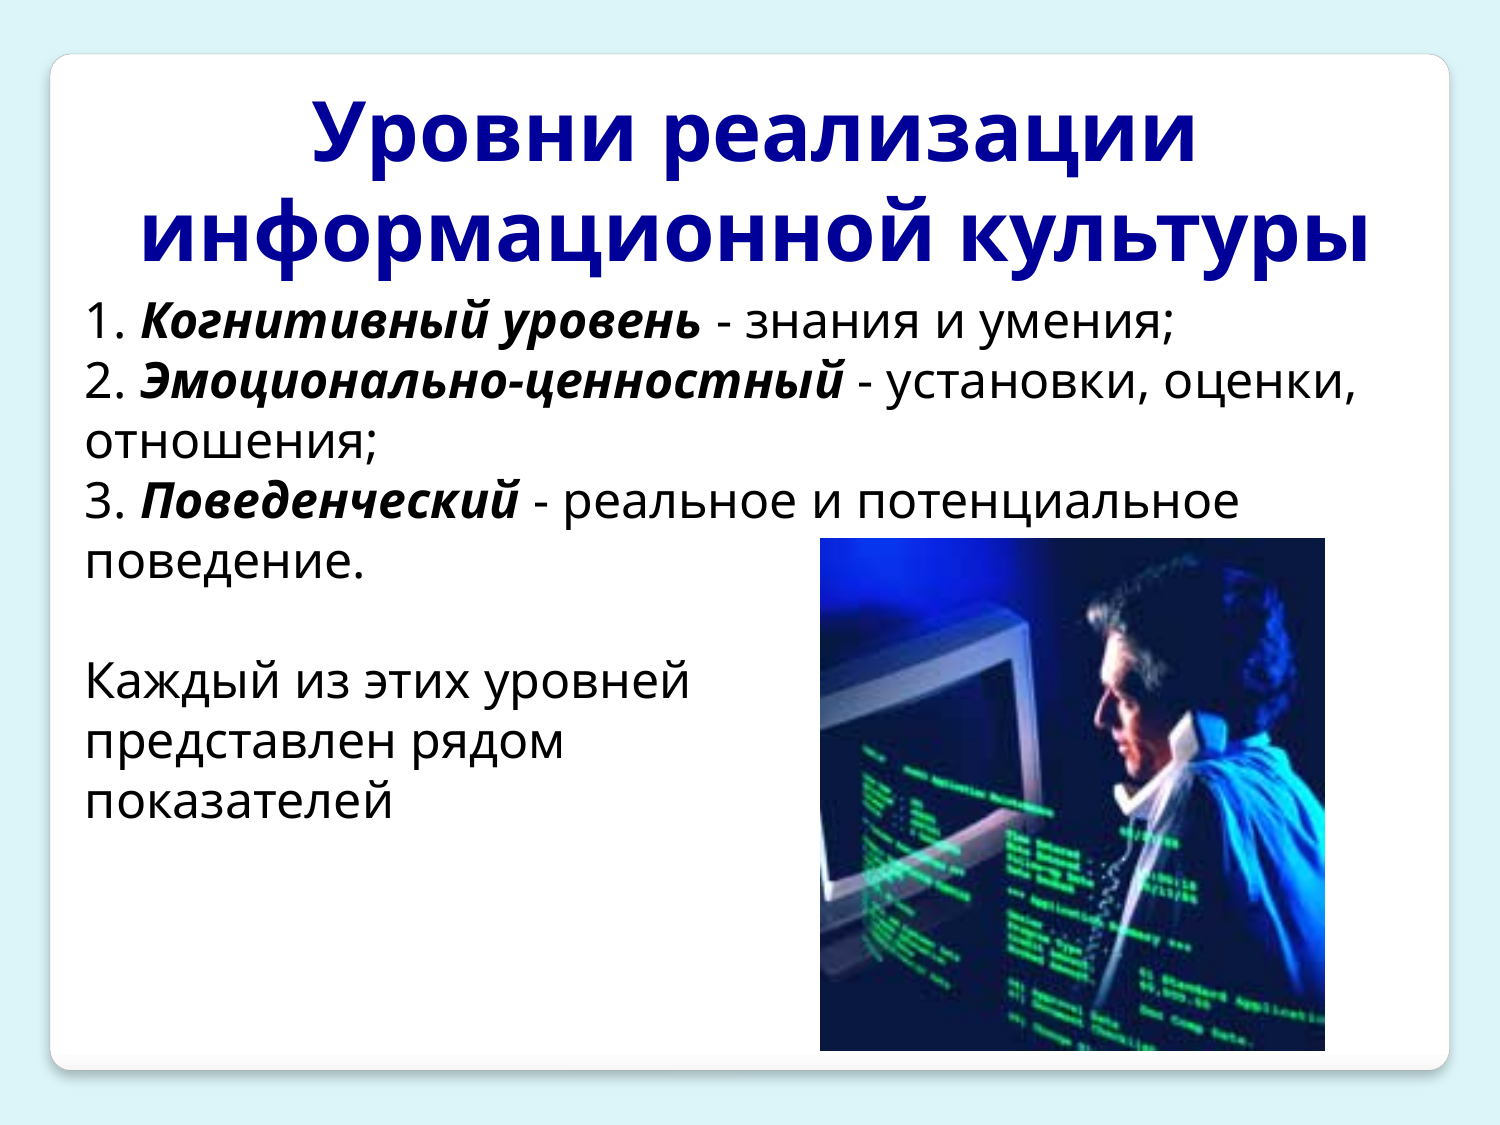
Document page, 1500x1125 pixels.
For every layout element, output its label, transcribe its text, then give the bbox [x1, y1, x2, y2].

text_box Уровни реализации информационной культуры [81, 70, 1430, 281]
text_box 1. Когнитивный уровень - знания и умения; 2. Эмоционально-ценностный - установки, оценки, отношения; 3. Поведенческий - реальное и потенциальное поведение. Каждый из этих уровней представлен рядом показателей [70, 281, 1430, 836]
picture [820, 538, 1325, 1051]
